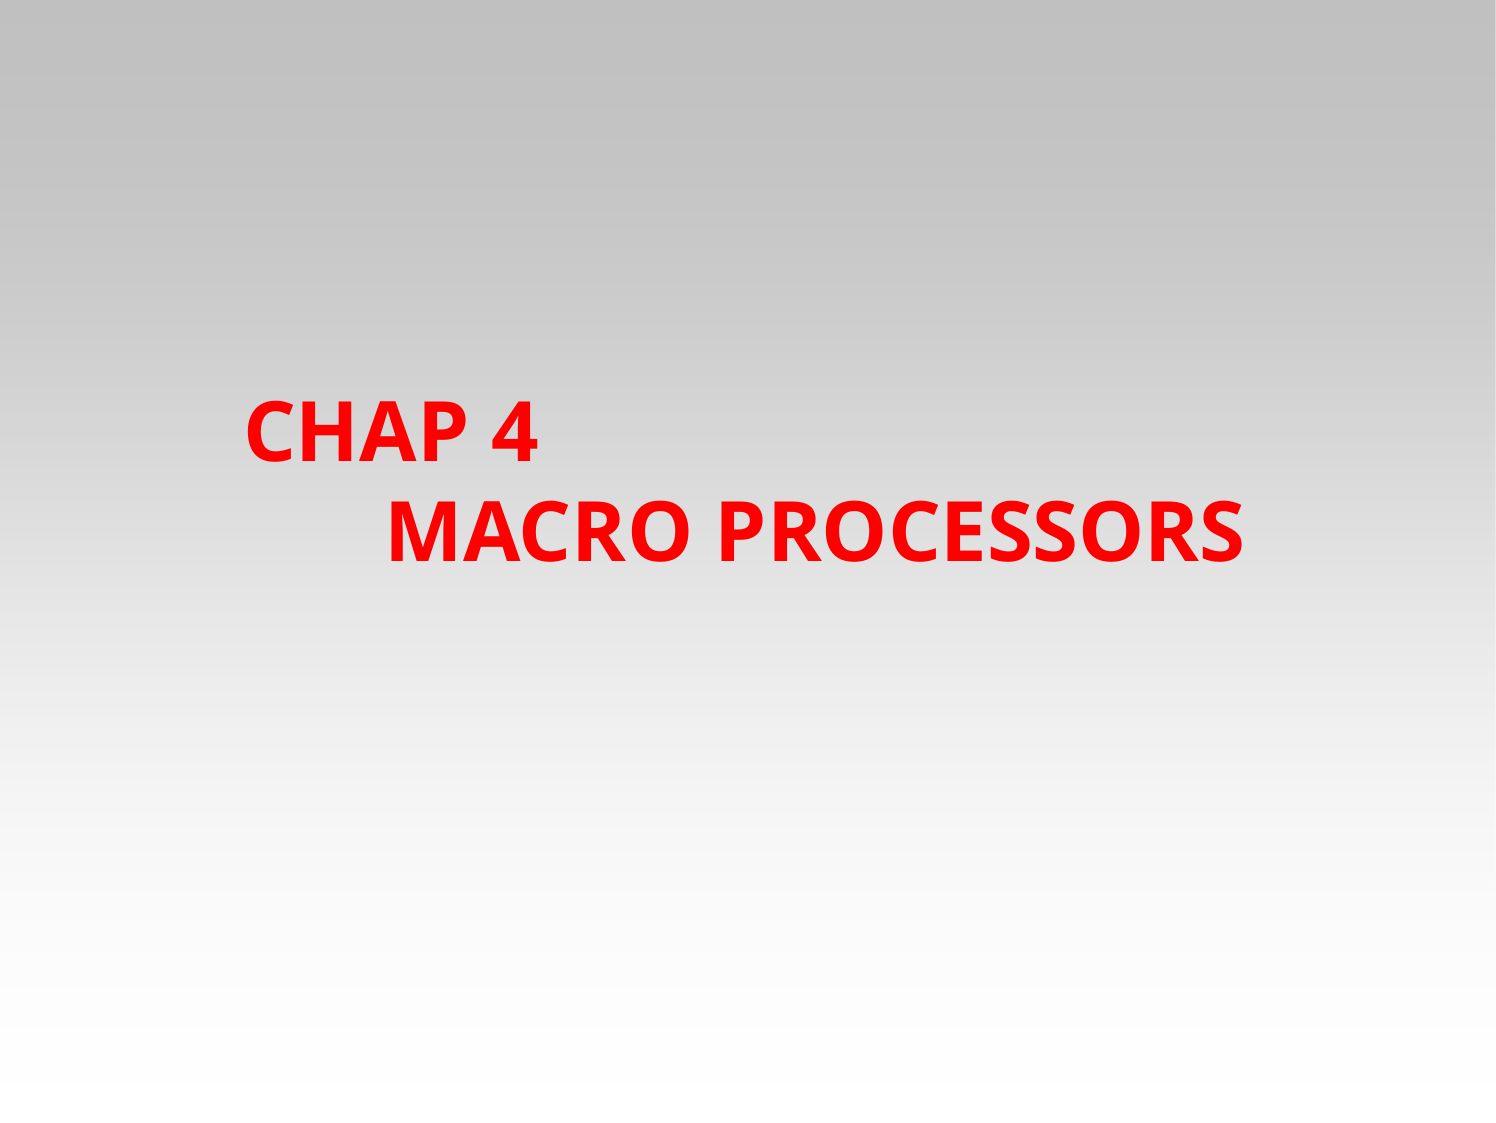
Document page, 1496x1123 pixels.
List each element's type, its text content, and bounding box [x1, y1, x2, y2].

text_box CHAP 4 MACRO PROCESSORS [241, 378, 1384, 579]
picture [0, 0, 1496, 1123]
